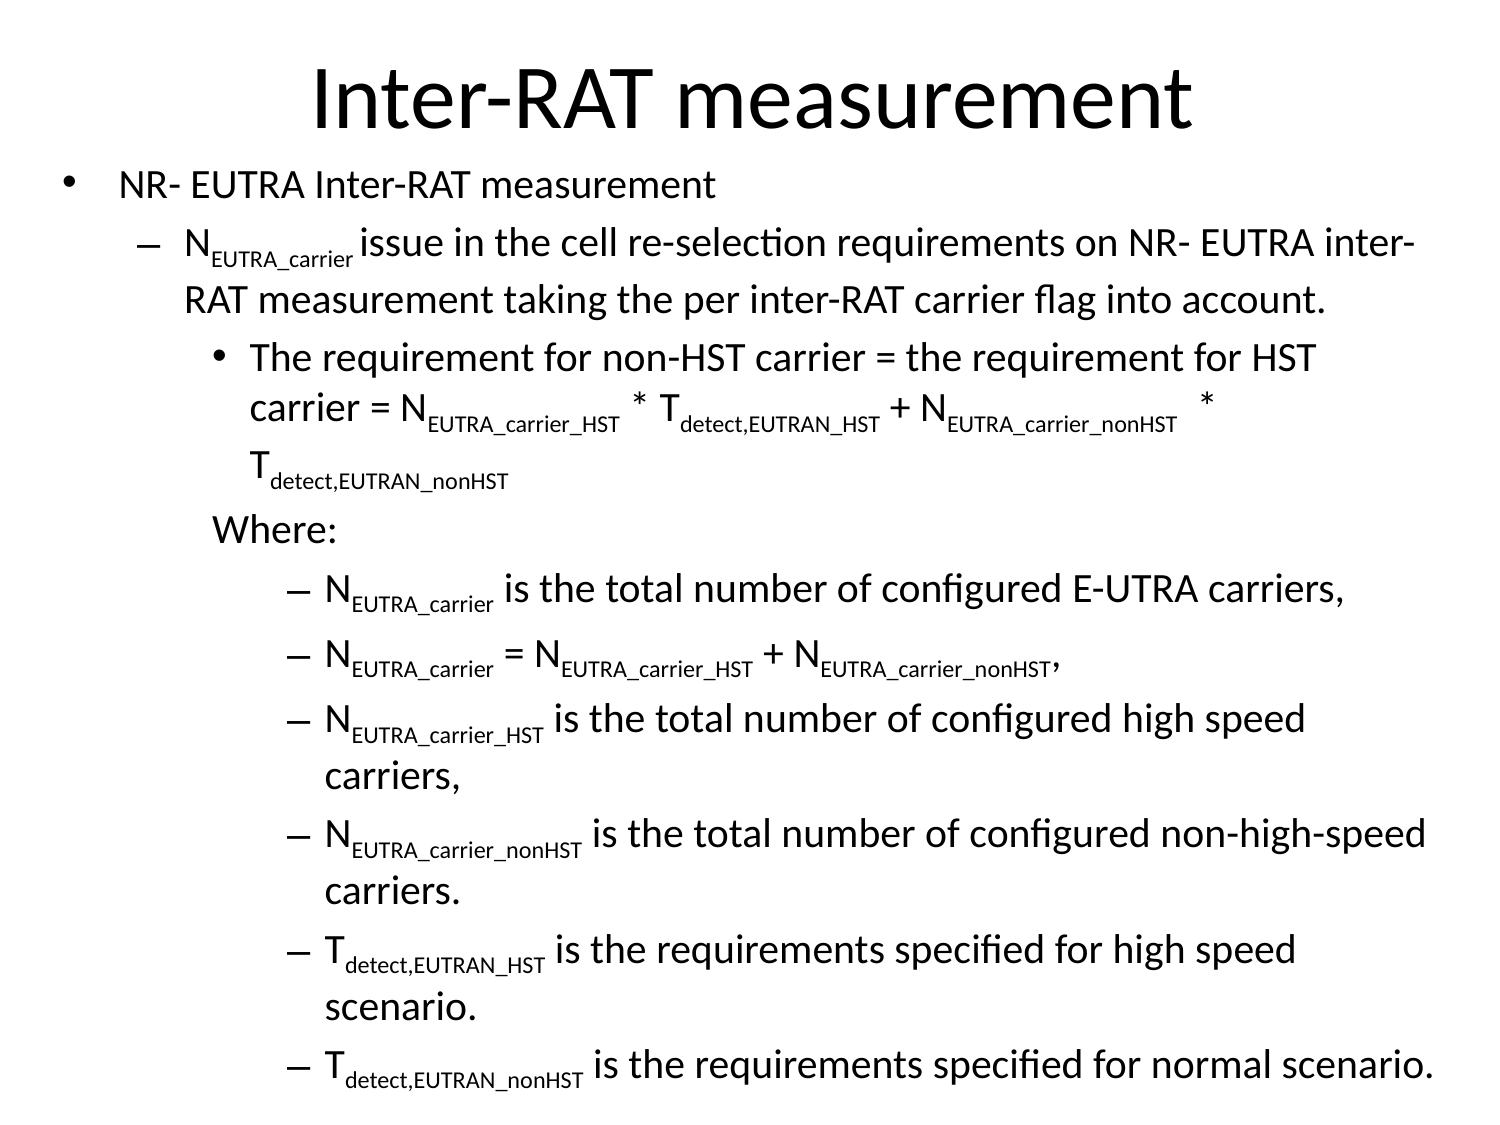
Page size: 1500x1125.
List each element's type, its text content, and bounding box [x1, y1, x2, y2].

title Inter-RAT measurement [88, 0, 1439, 149]
list NR- EUTRA Inter-RAT measurement NEUTRA_carrier issue in the cell re-selection requirements on NR- EUTRA inter-RAT measurement taking the per inter-RAT carrier flag into account. The requirement for non-HST carrier = the requirement for HST carrier = NEUTRA_carrier_HST * Tdetect,EUTRAN_HST + NEUTRA_carrier_nonHST * Tdetect,EUTRAN_nonHST Where: NEUTRA_carrier is the total number of configured E-UTRA carriers, NEUTRA_carrier = NEUTRA_carrier_HST + NEUTRA_carrier_nonHST, NEUTRA_carrier_HST is the total number of configured high speed carriers, NEUTRA_carrier_nonHST is the total number of configured non-high-speed carriers. Tdetect,EUTRAN_HST is the requirements specified for high speed scenario. Tdetect,EUTRAN_nonHST is the requirements specified for normal scenario. [47, 149, 1453, 563]
